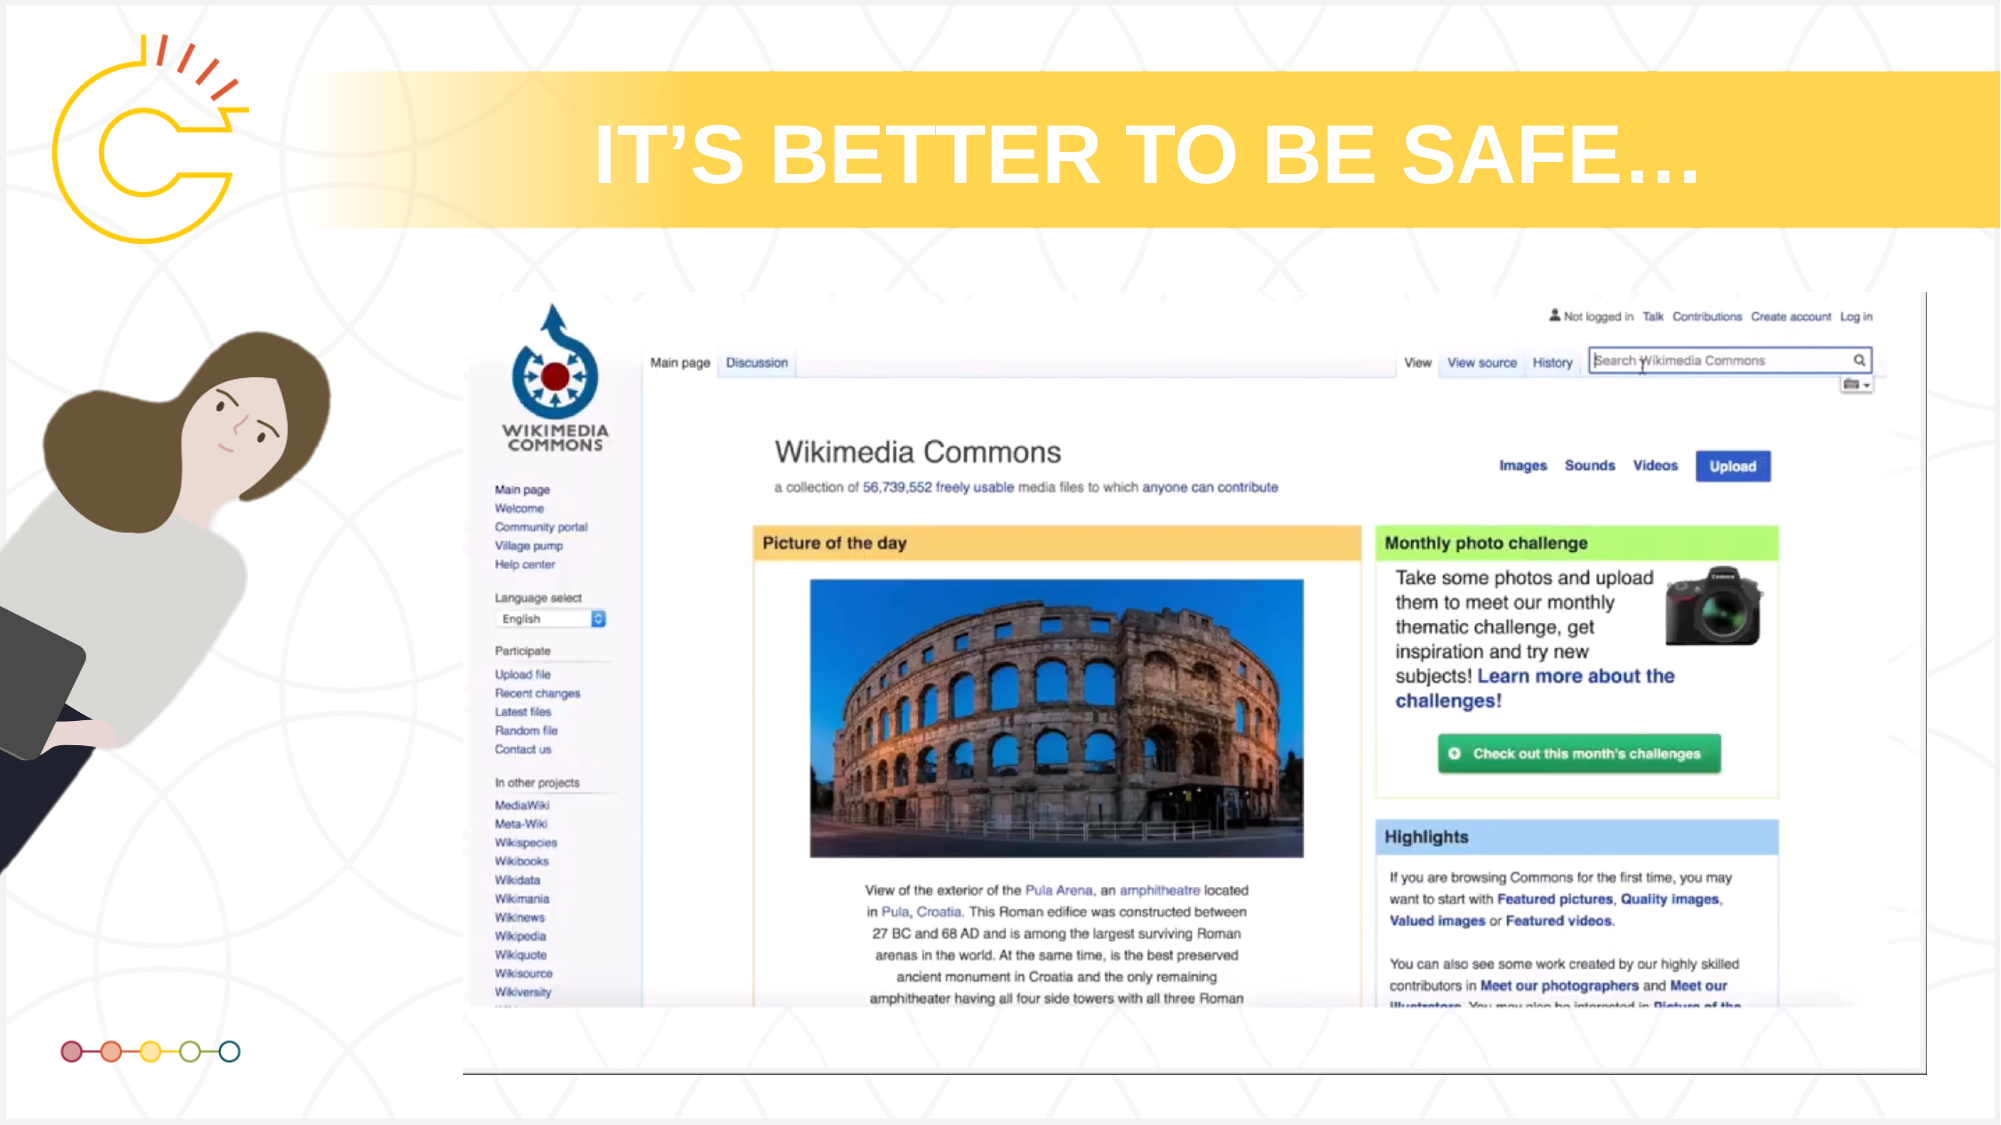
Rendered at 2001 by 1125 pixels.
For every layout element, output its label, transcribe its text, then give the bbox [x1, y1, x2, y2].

title IT’S BETTER TO BE SAFE… [438, 85, 1863, 240]
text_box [462, 291, 1927, 1076]
picture [0, 0, 2001, 1125]
